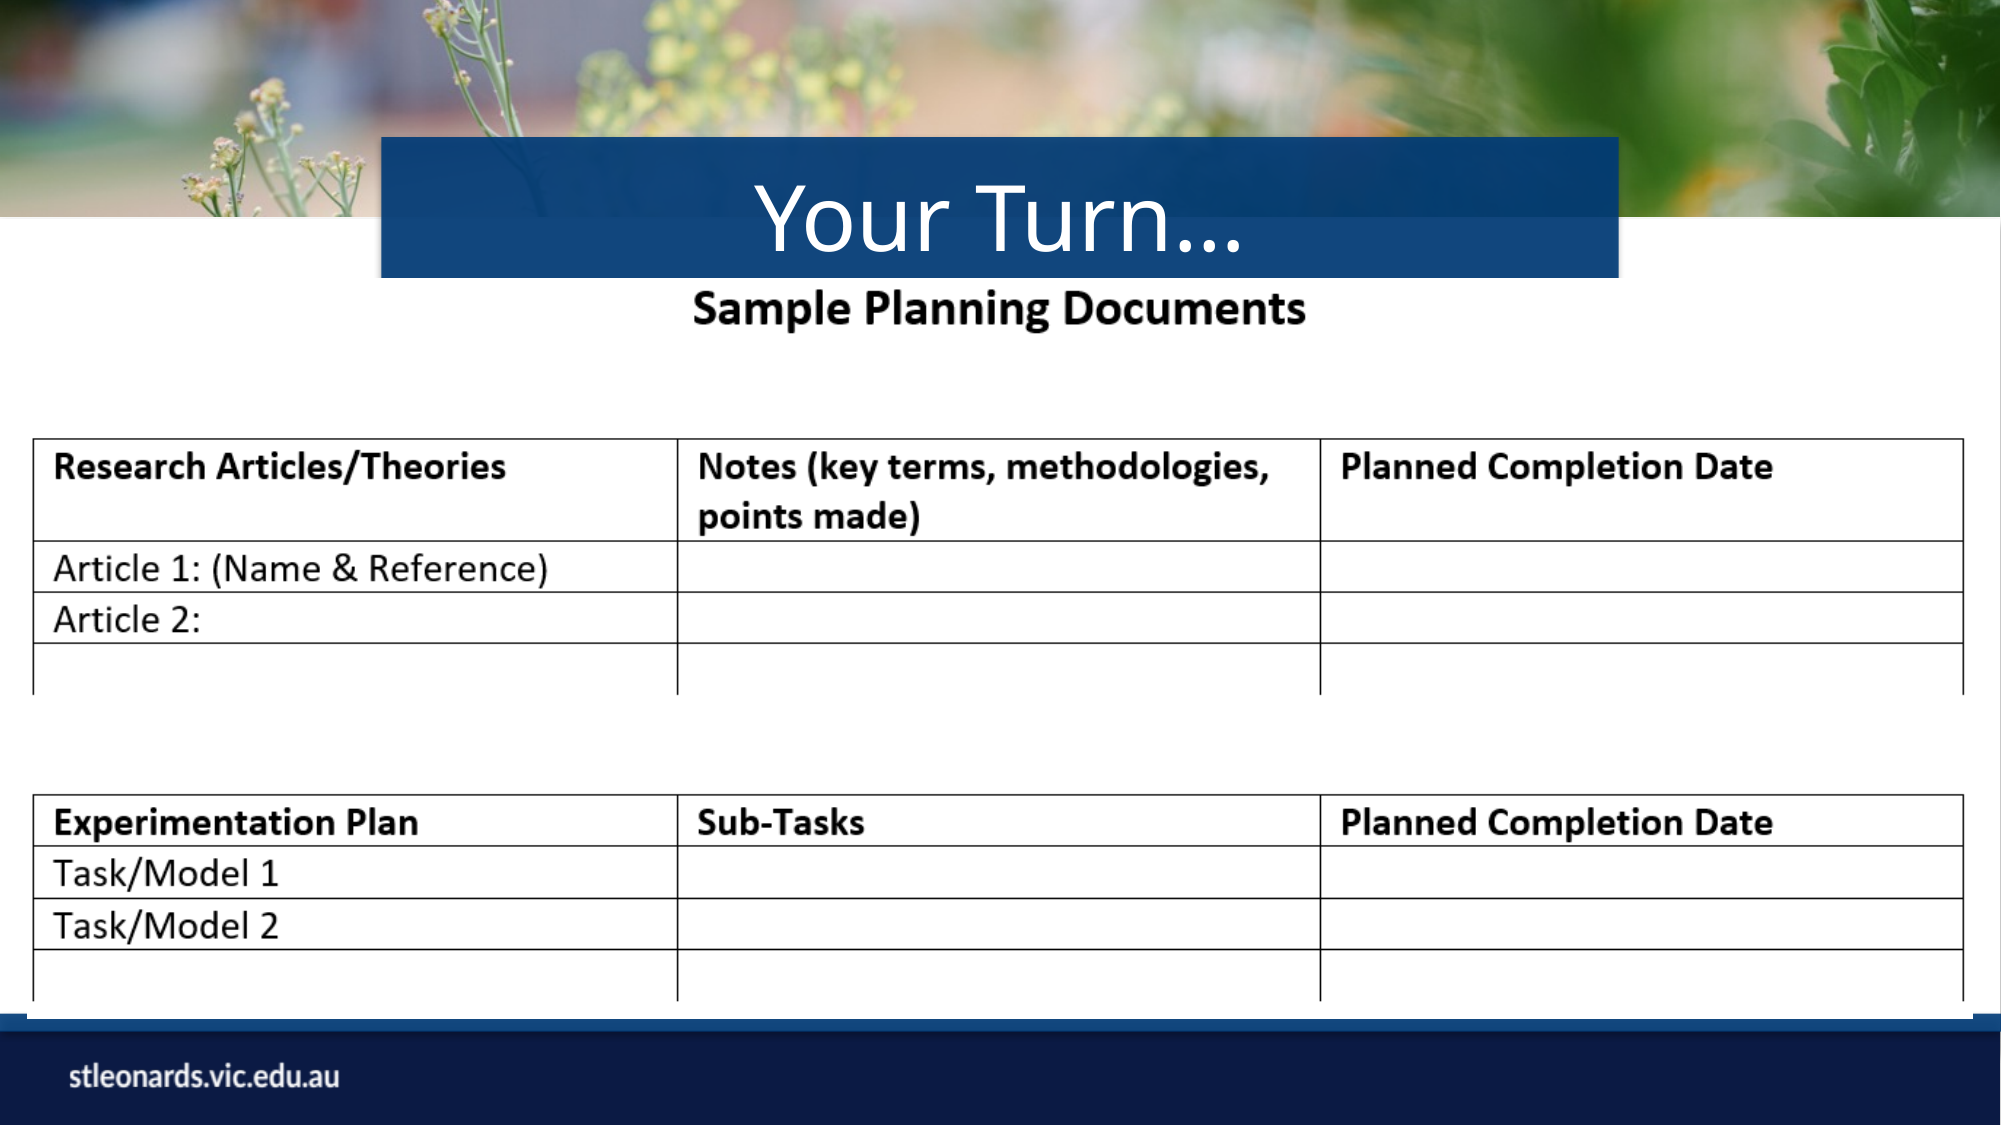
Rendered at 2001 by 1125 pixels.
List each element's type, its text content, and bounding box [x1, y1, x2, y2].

picture [0, 0, 2000, 217]
picture [27, 278, 1973, 1020]
text_box Your Turn… [409, 152, 1591, 275]
